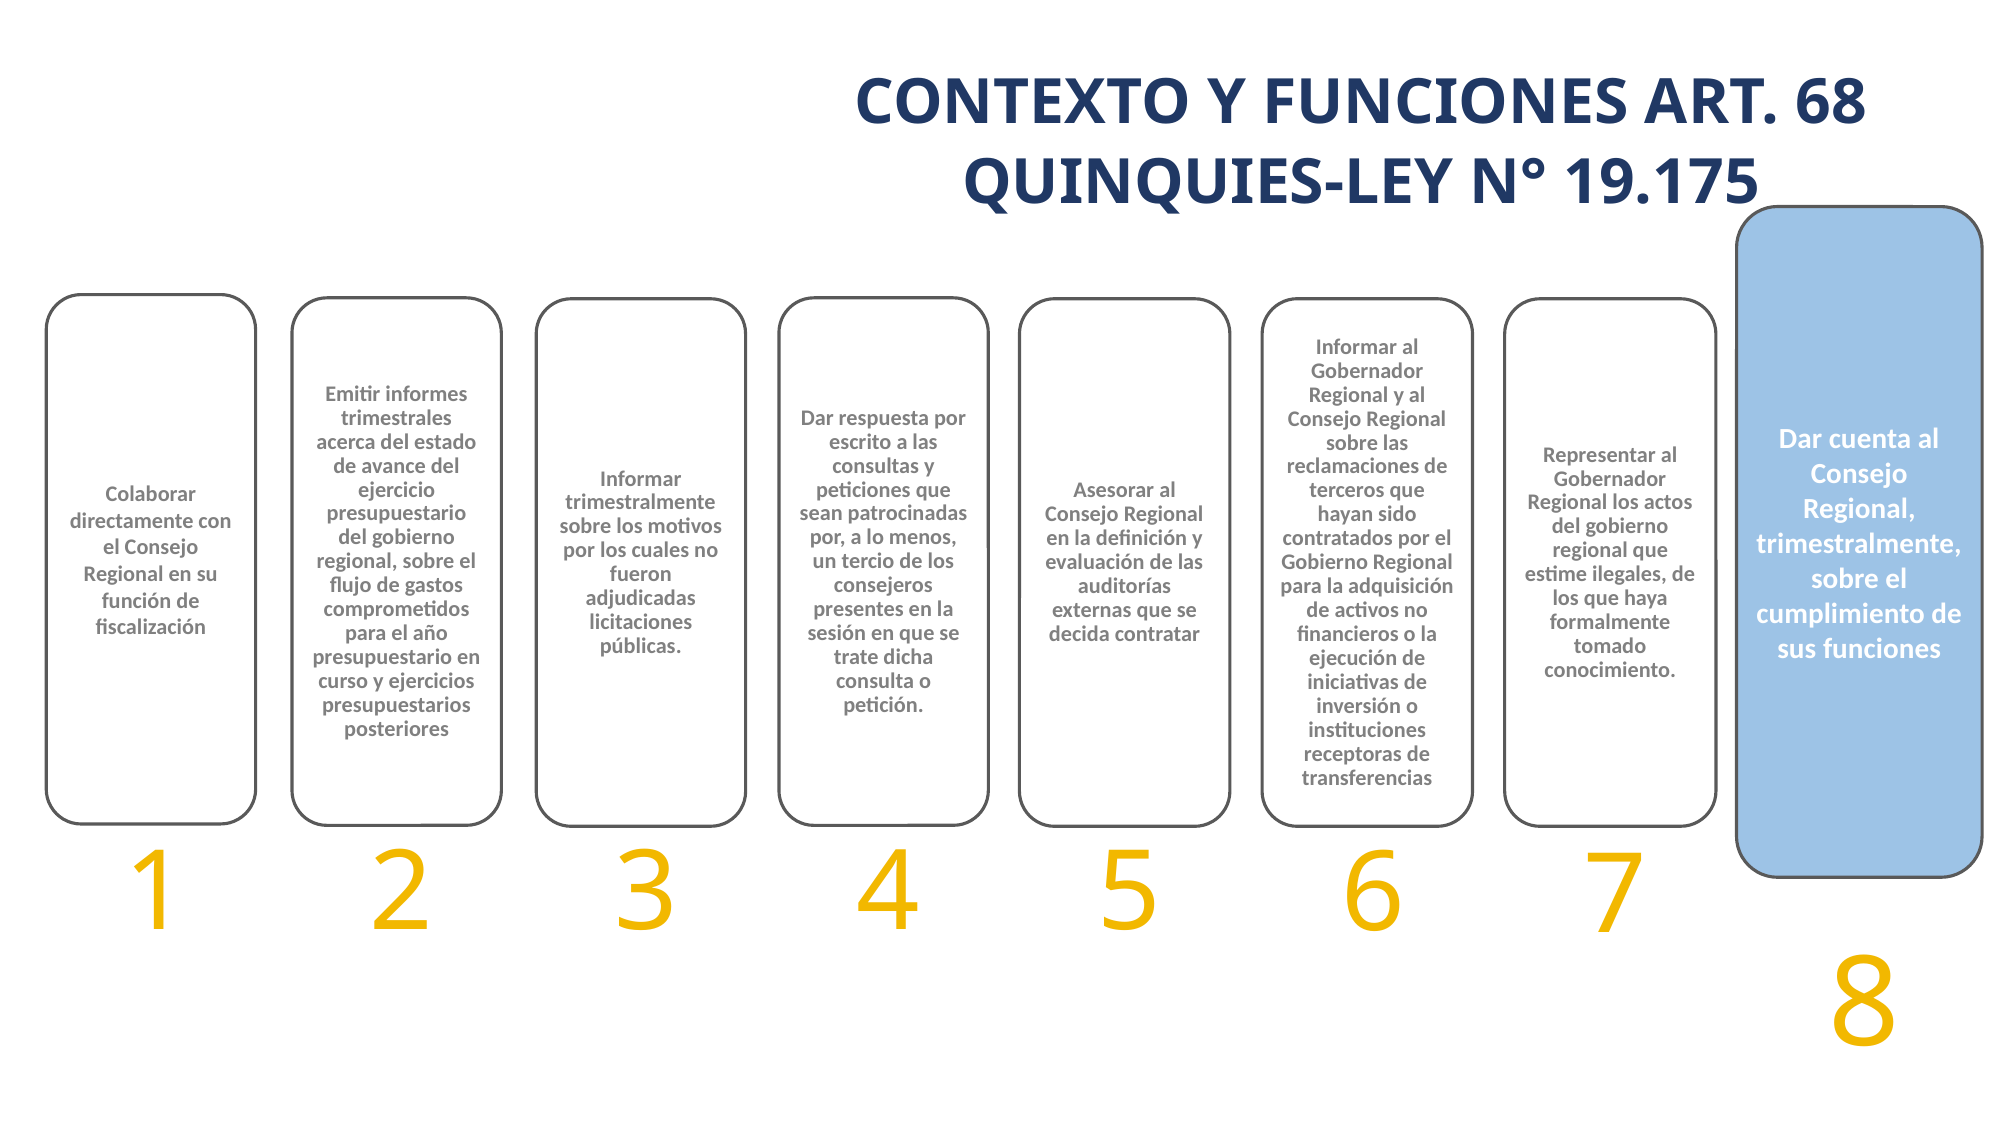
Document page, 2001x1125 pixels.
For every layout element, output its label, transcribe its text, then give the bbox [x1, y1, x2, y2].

text_box Emitir informes trimestrales acerca del estado de avance del ejercicio presupuestario del gobierno regional, sobre el flujo de gastos comprometidos para el año presupuestario en curso y ejercicios presupuestarios posteriores [290, 296, 503, 827]
text_box CONTEXTO Y FUNCIONES ART. 68 QUINQUIES-LEY N° 19.175 [758, 48, 1965, 224]
text_box 4 [842, 811, 920, 960]
text_box 1 [109, 811, 169, 960]
text_box Colaborar directamente con el Consejo Regional en su función de fiscalización [45, 293, 257, 826]
text_box Informar al Gobernador Regional y al Consejo Regional sobre las reclamaciones de terceros que hayan sido contratados por el Gobierno Regional para la adquisición de activos no financieros o la ejecución de iniciativas de inversión o instituciones receptoras de transferencias [1261, 297, 1474, 828]
text_box 6 [1326, 812, 1399, 961]
text_box Dar cuenta al Consejo Regional, trimestralmente, sobre el cumplimiento de sus funciones [1735, 213, 1984, 879]
text_box Asesorar al Consejo Regional en la definición y evaluación de las auditorías externas que se decida contratar [1018, 297, 1231, 828]
text_box 2 [354, 811, 428, 960]
text_box Representar al Gobernador Regional los actos del gobierno regional que estime ilegales, de los que haya formalmente tomado conocimiento. [1503, 297, 1717, 828]
text_box 5 [1082, 811, 1158, 960]
text_box 7 [1568, 813, 1641, 962]
text_box Dar respuesta por escrito a las consultas y peticiones que sean patrocinadas por, a lo menos, un tercio de los consejeros presentes en la sesión en que se trate dicha consulta o petición. [777, 296, 990, 827]
text_box 3 [599, 811, 673, 960]
text_box 8 [1814, 913, 1916, 1078]
text_box Informar trimestralmente sobre los motivos por los cuales no fueron adjudicadas licitaciones públicas. [535, 297, 747, 828]
